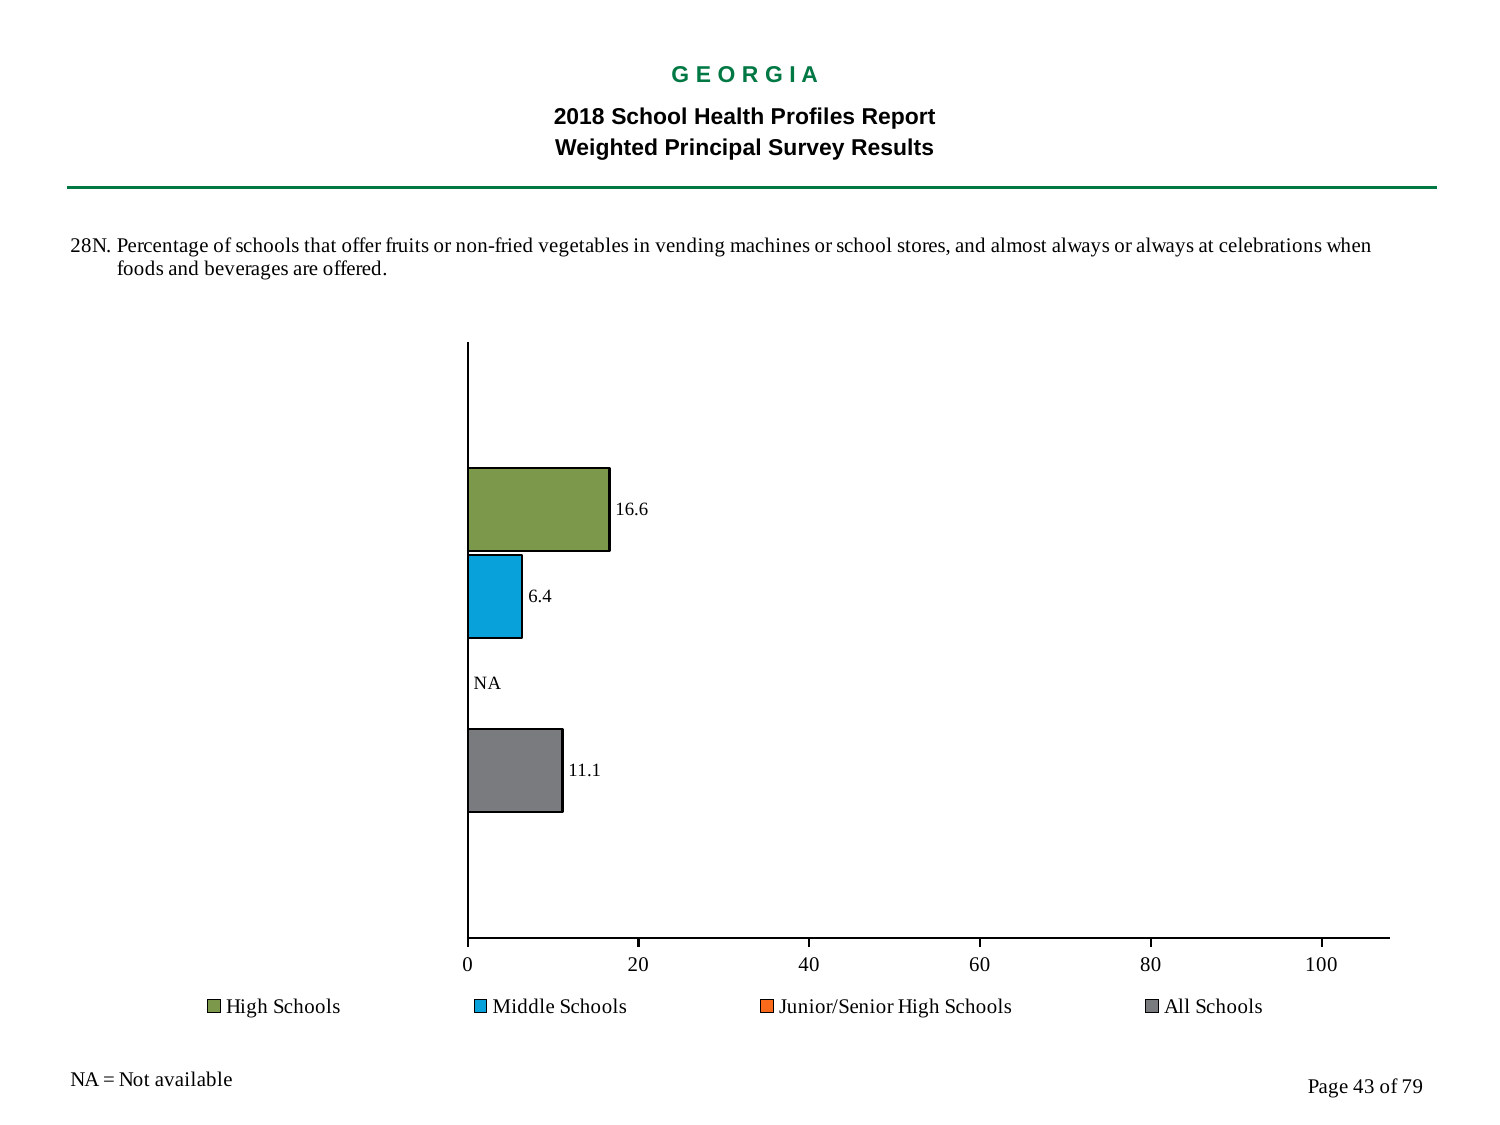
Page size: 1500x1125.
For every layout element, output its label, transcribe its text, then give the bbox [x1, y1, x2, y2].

text_box Weighted Principal Survey Results [41, 125, 1448, 168]
chart [41, 208, 1448, 1105]
text_box 2018 School Health Profiles Report [41, 93, 1448, 125]
text_box G E O R G I A [41, 52, 1448, 93]
